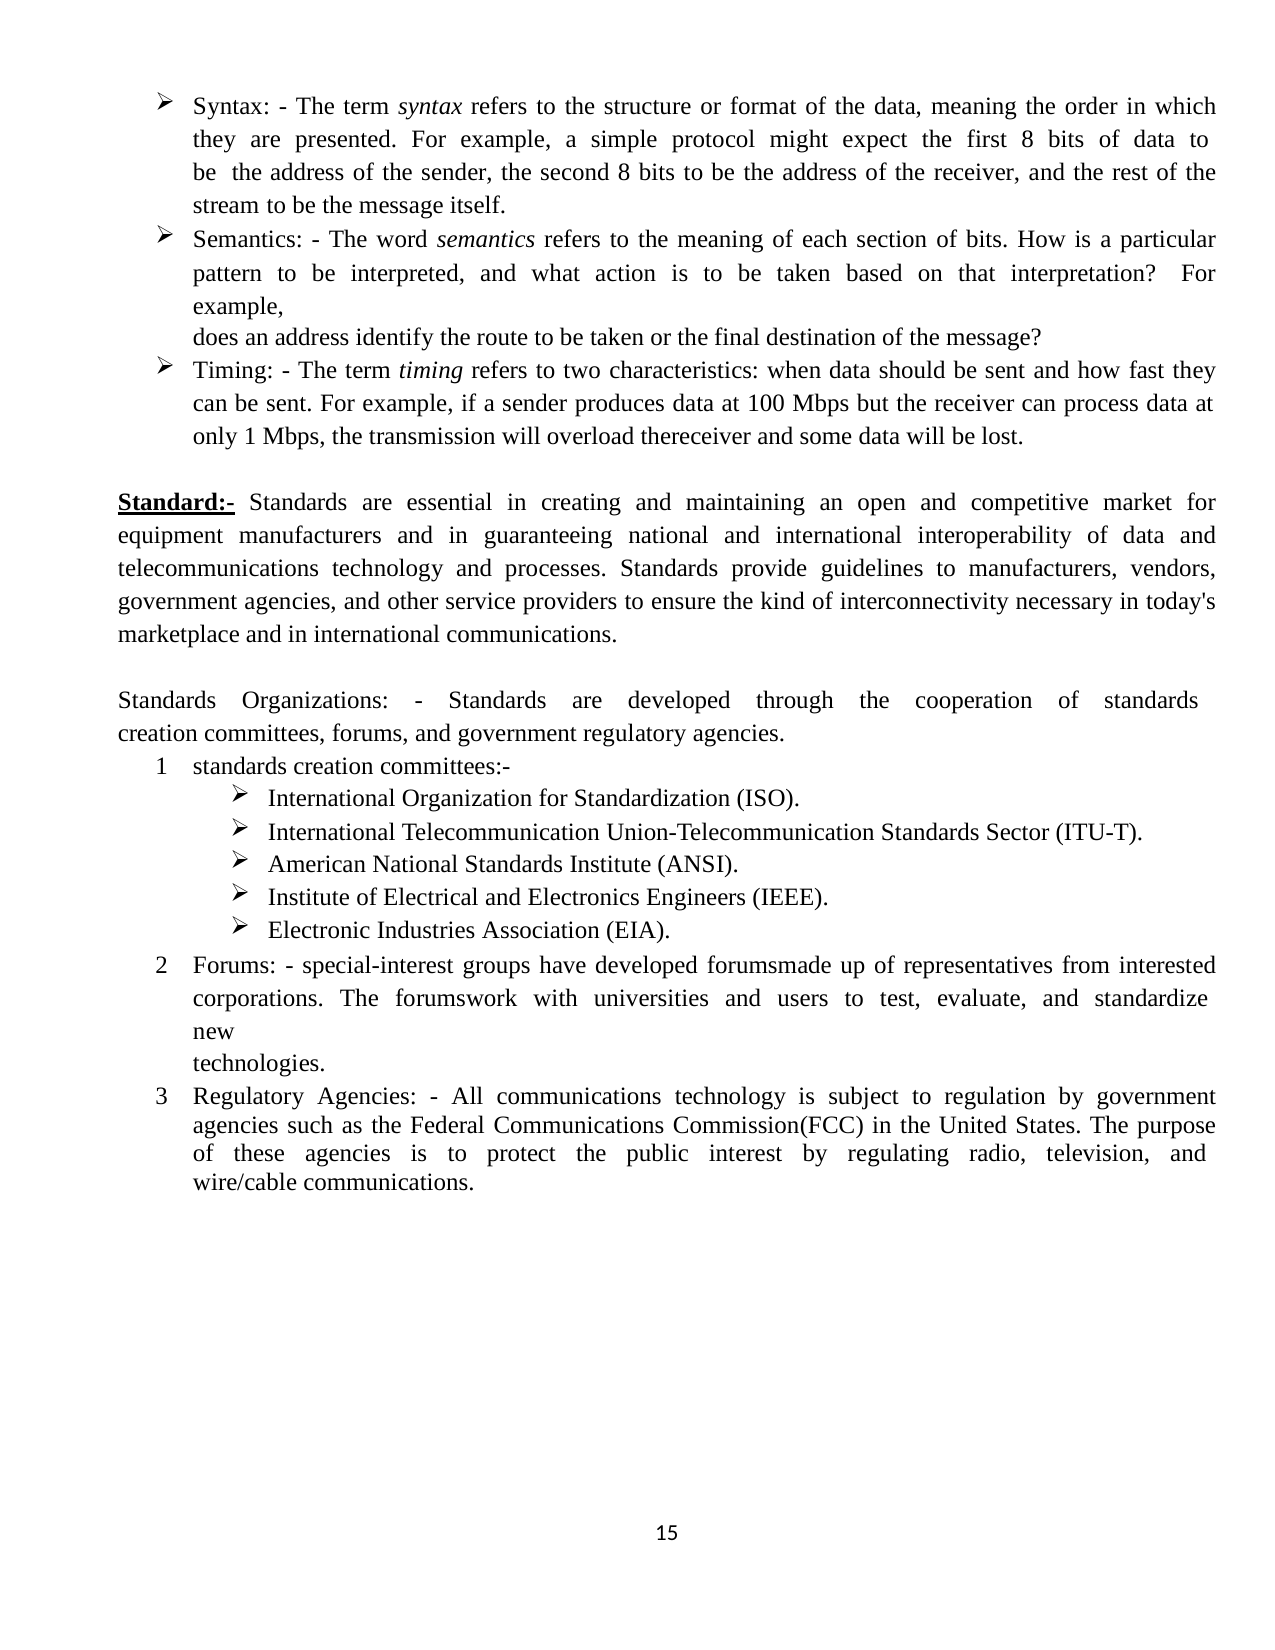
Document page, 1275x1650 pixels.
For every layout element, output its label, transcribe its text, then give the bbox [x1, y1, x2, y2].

slide_number 14 [651, 1517, 683, 1549]
text_box Syntax: - The term syntax refers to the structure or format of the data, meaning the order in which they are presented. For example, a simple protocol might expect the first 8 bits of data to be the address of the sender, the second 8 bits to be the address of the receiver, and the rest of the stream to be the message itself. Semantics: - The word semantics refers to the meaning of each section of bits. How is a particular pattern to be interpreted, and what action is to be taken based on that interpretation? For example, does an address identify the route to be taken or the final destination of the message? Timing: - The term timing refers to two characteristics: when data should be sent and how fast they can be sent. For example, if a sender produces data at 100 Mbps but the receiver can process data at only 1 Mbps, the transmission will overload thereceiver and some data will be lost. Standard:- Standards are essential in creating and maintaining an open and competitive market for equipment manufacturers and in guaranteeing national and international interoperability of data and telecommunications technology and processes. Standards provide guidelines to manufacturers, vendors, government agencies, and other service providers to ensure the kind of interconnectivity necessary in today's marketplace and in international communications. Standards Organizations: - Standards are developed through the cooperation of standards creation committees, forums, and government regulatory agencies. standards creation committees:- International Organization for Standardization (ISO). International Telecommunication Union-Telecommunication Standards Sector (ITU-T). American National Standards Institute (ANSI). Institute of Electrical and Electronics Engineers (IEEE). Electronic Industries Association (EIA). Forums: - special-interest groups have developed forumsmade up of representatives from interested corporations. The forumswork with universities and users to test, evaluate, and standardize new technologies. Regulatory Agencies: - All communications technology is subject to regulation by government agencies such as the Federal Communications Commission(FCC) in the United States. The purpose of these agencies is to protect the public interest by regulating radio, television, and wire/cable communications. [115, 86, 1219, 1134]
